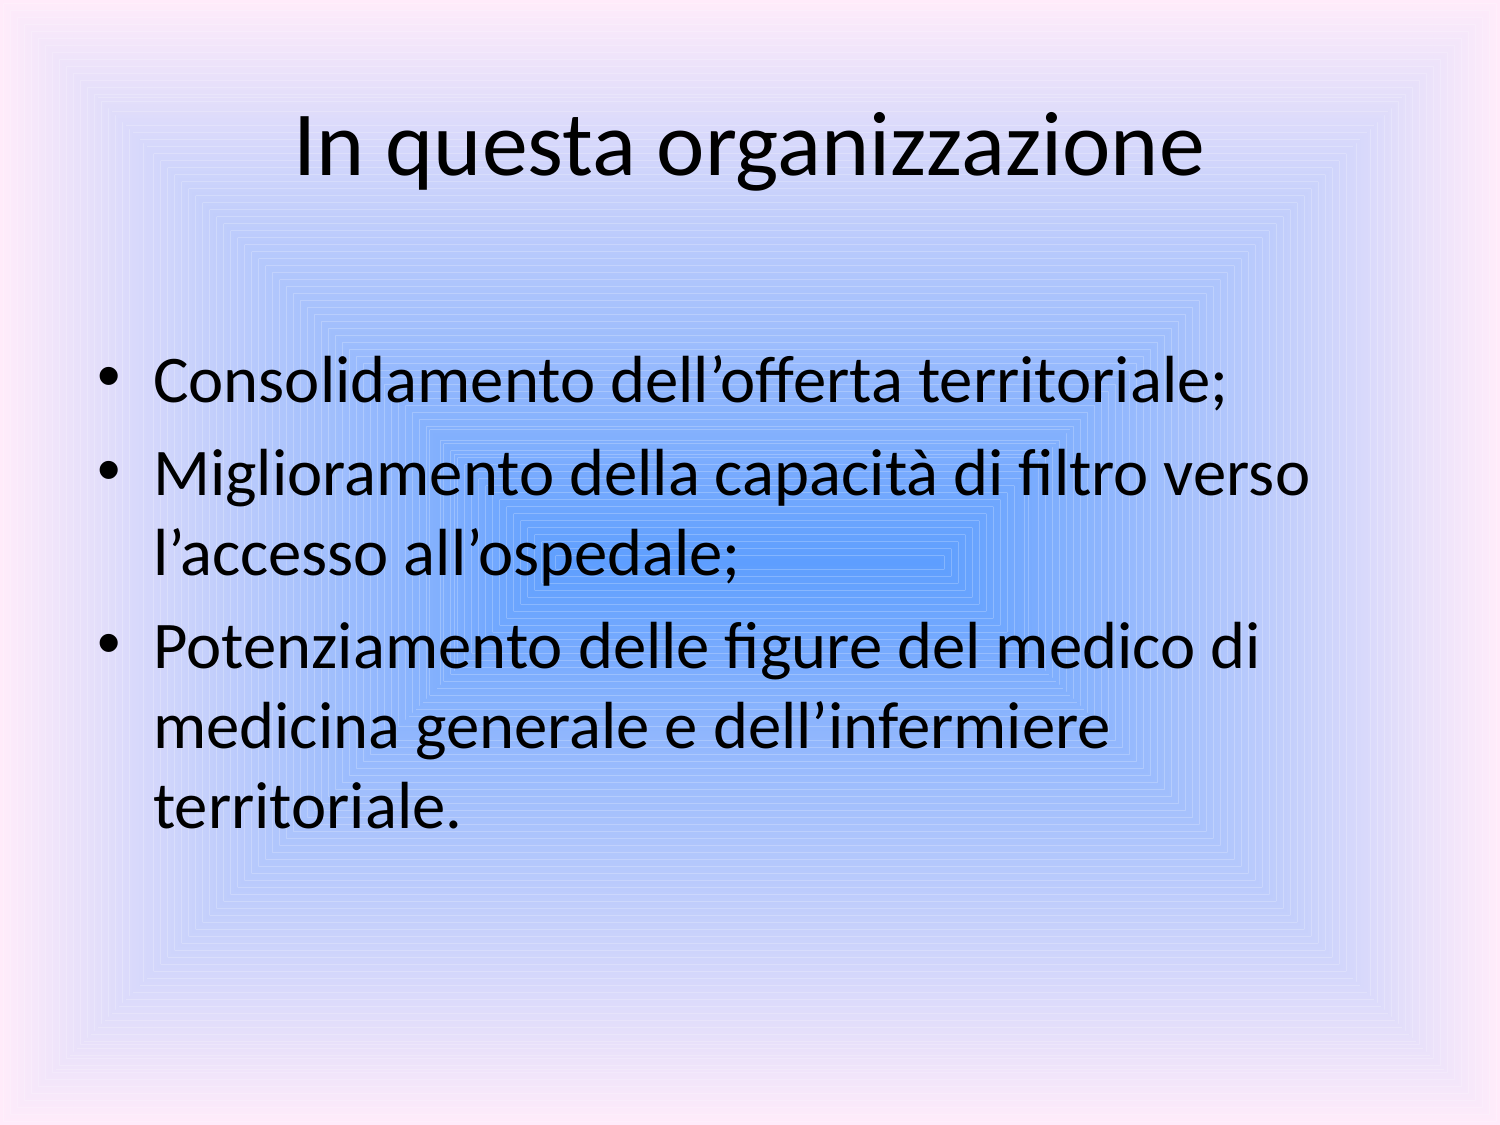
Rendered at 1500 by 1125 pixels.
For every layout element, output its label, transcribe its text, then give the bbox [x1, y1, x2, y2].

list Consolidamento dell’offerta territoriale; Miglioramento della capacità di filtro verso l’accesso all’ospedale; Potenziamento delle figure del medico di medicina generale e dell’infermiere territoriale. [82, 328, 1432, 1071]
title In questa organizzazione [75, 45, 1425, 233]
